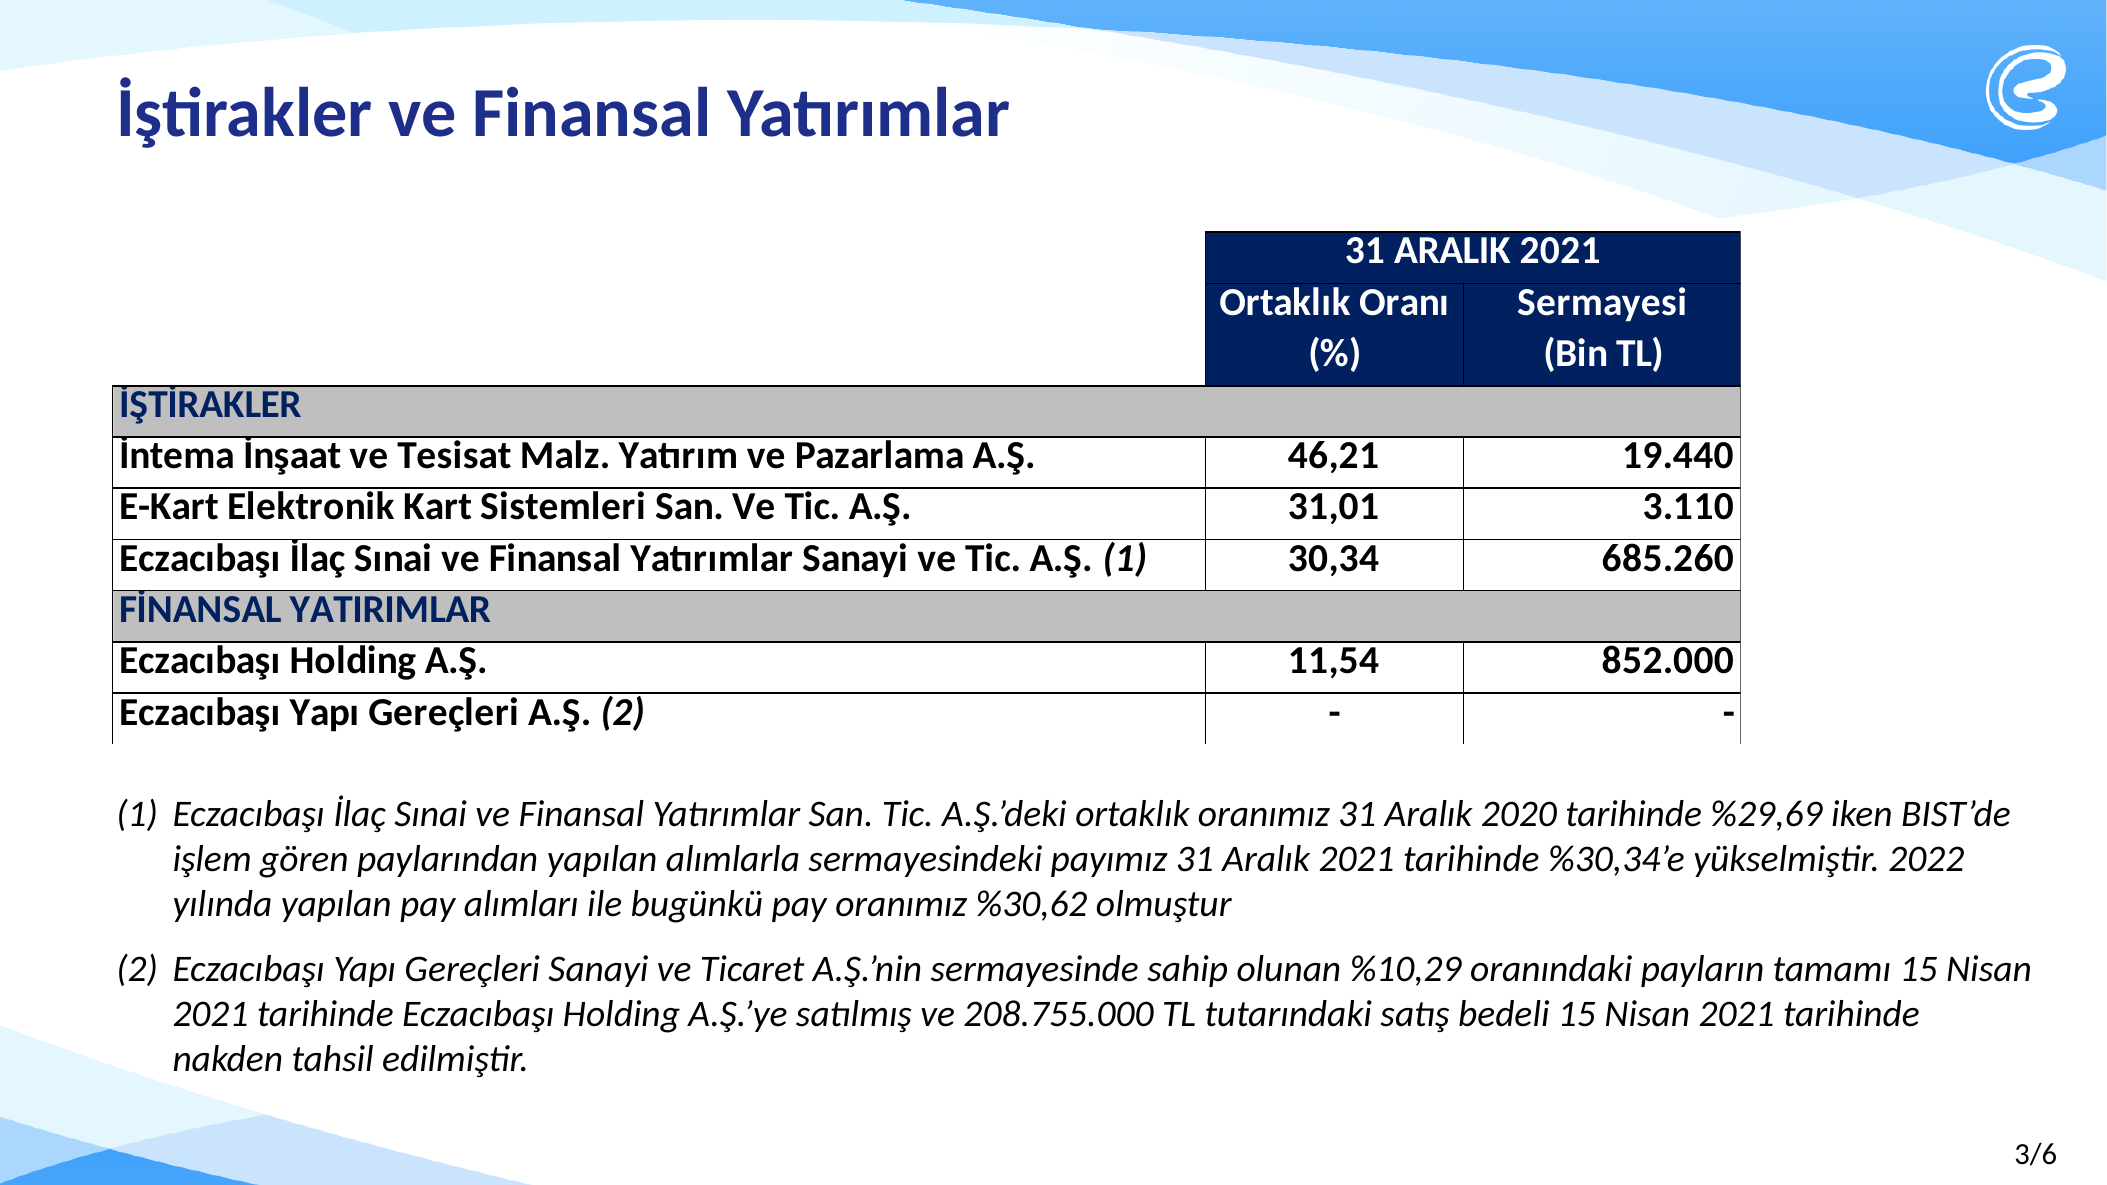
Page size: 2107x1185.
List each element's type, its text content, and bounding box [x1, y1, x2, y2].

picture [0, 0, 2107, 1185]
text_box Eczacıbaşı İlaç Sınai ve Finansal Yatırımlar San. Tic. A.Ş.’deki ortaklık oranımız 31 Aralık 2020 tarihinde %29,69 iken BIST’de işlem gören paylarından yapılan alımlarla sermayesindeki payımız 31 Aralık 2021 tarihinde %30,34’e yükselmiştir. 2022 yılında yapılan pay alımları ile bugünkü pay oranımız %30,62 olmuştur Eczacıbaşı Yapı Gereçleri Sanayi ve Ticaret A.Ş.’nin sermayesinde sahip olunan %10,29 oranındaki payların tamamı 15 Nisan 2021 tarihinde Eczacıbaşı Holding A.Ş.’ye satılmış ve 208.755.000 TL tutarındaki satış bedeli 15 Nisan 2021 tarihinde nakden tahsil edilmiştir. [111, 775, 2041, 1092]
slide_number 3/6 [2010, 1130, 2063, 1176]
title İştirakler ve Finansal Yatırımlar [111, 62, 1991, 178]
